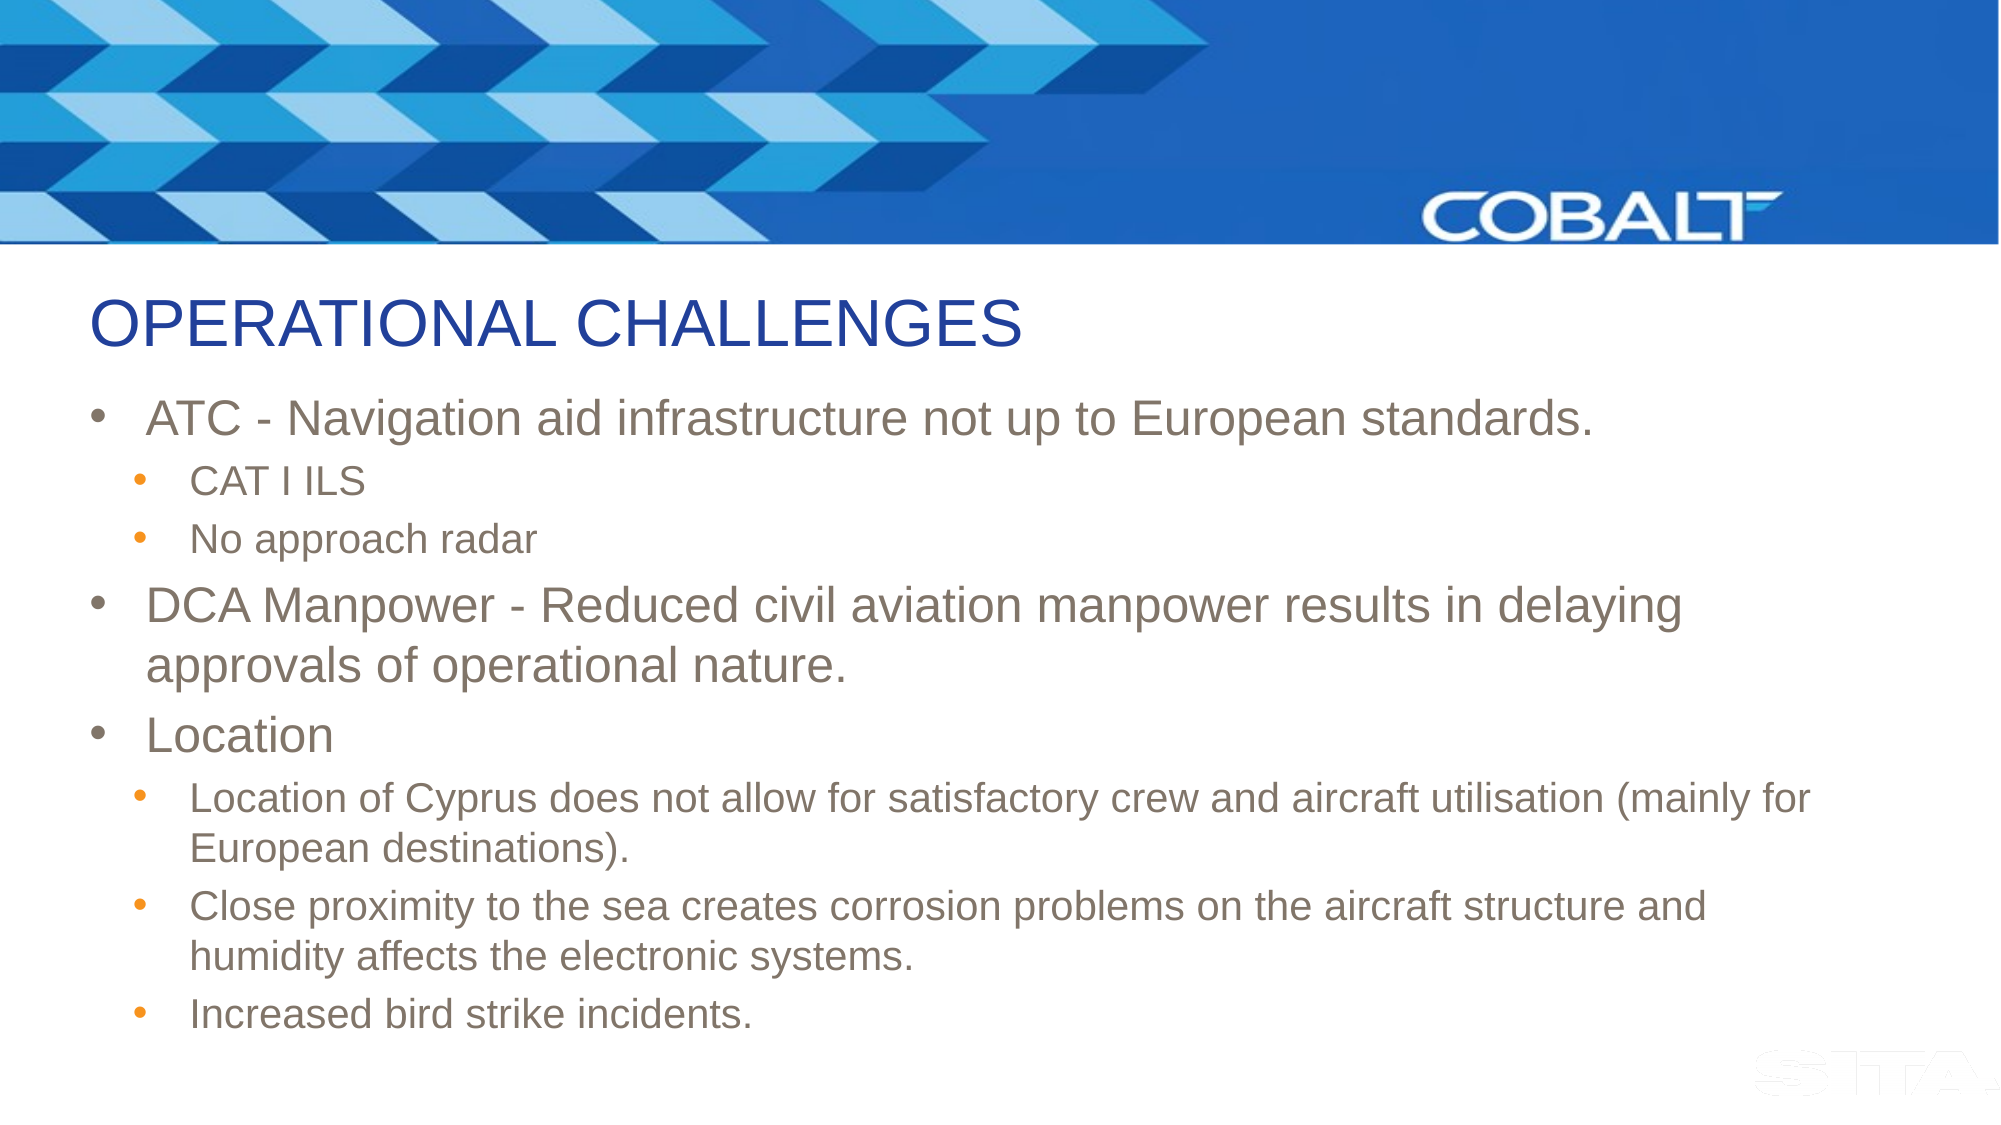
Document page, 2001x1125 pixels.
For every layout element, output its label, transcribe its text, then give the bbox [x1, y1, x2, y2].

title OPERATIONAL CHALLENGES [74, 225, 1875, 377]
list ATC - Navigation aid infrastructure not up to European standards. CAT I ILS No approach radar DCA Manpower - Reduced civil aviation manpower results in delaying approvals of operational nature. Location Location of Cyprus does not allow for satisfactory crew and aircraft utilisation (mainly for European destinations). Close proximity to the sea creates corrosion problems on the aircraft structure and humidity affects the electronic systems. Increased bird strike incidents. [74, 377, 1875, 1086]
picture [0, 0, 2001, 1125]
